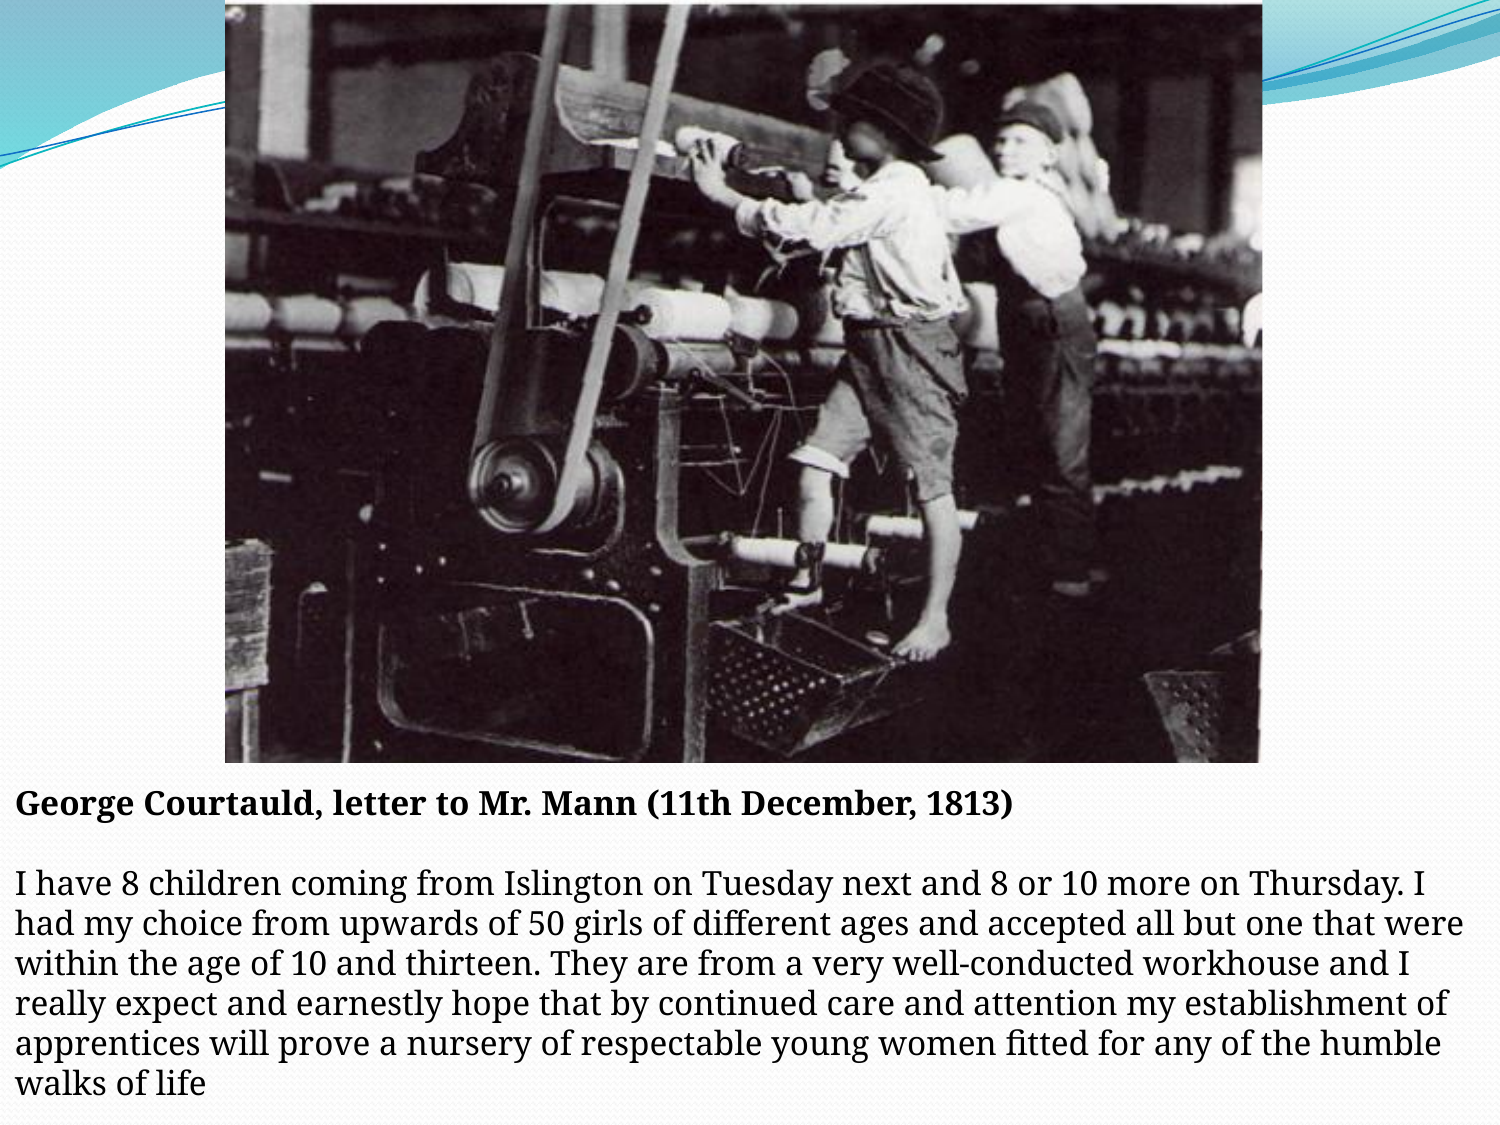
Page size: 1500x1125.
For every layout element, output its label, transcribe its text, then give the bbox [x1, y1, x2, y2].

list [224, 0, 1263, 763]
text_box George Courtauld, letter to Mr. Mann (11th December, 1813) I have 8 children coming from Islington on Tuesday next and 8 or 10 more on Thursday. I had my choice from upwards of 50 girls of different ages and accepted all but one that were within the age of 10 and thirteen. They are from a very well-conducted workhouse and I really expect and earnestly hope that by continued care and attention my establishment of apprentices will prove a nursery of respectable young women fitted for any of the humble walks of life [0, 774, 1500, 1109]
